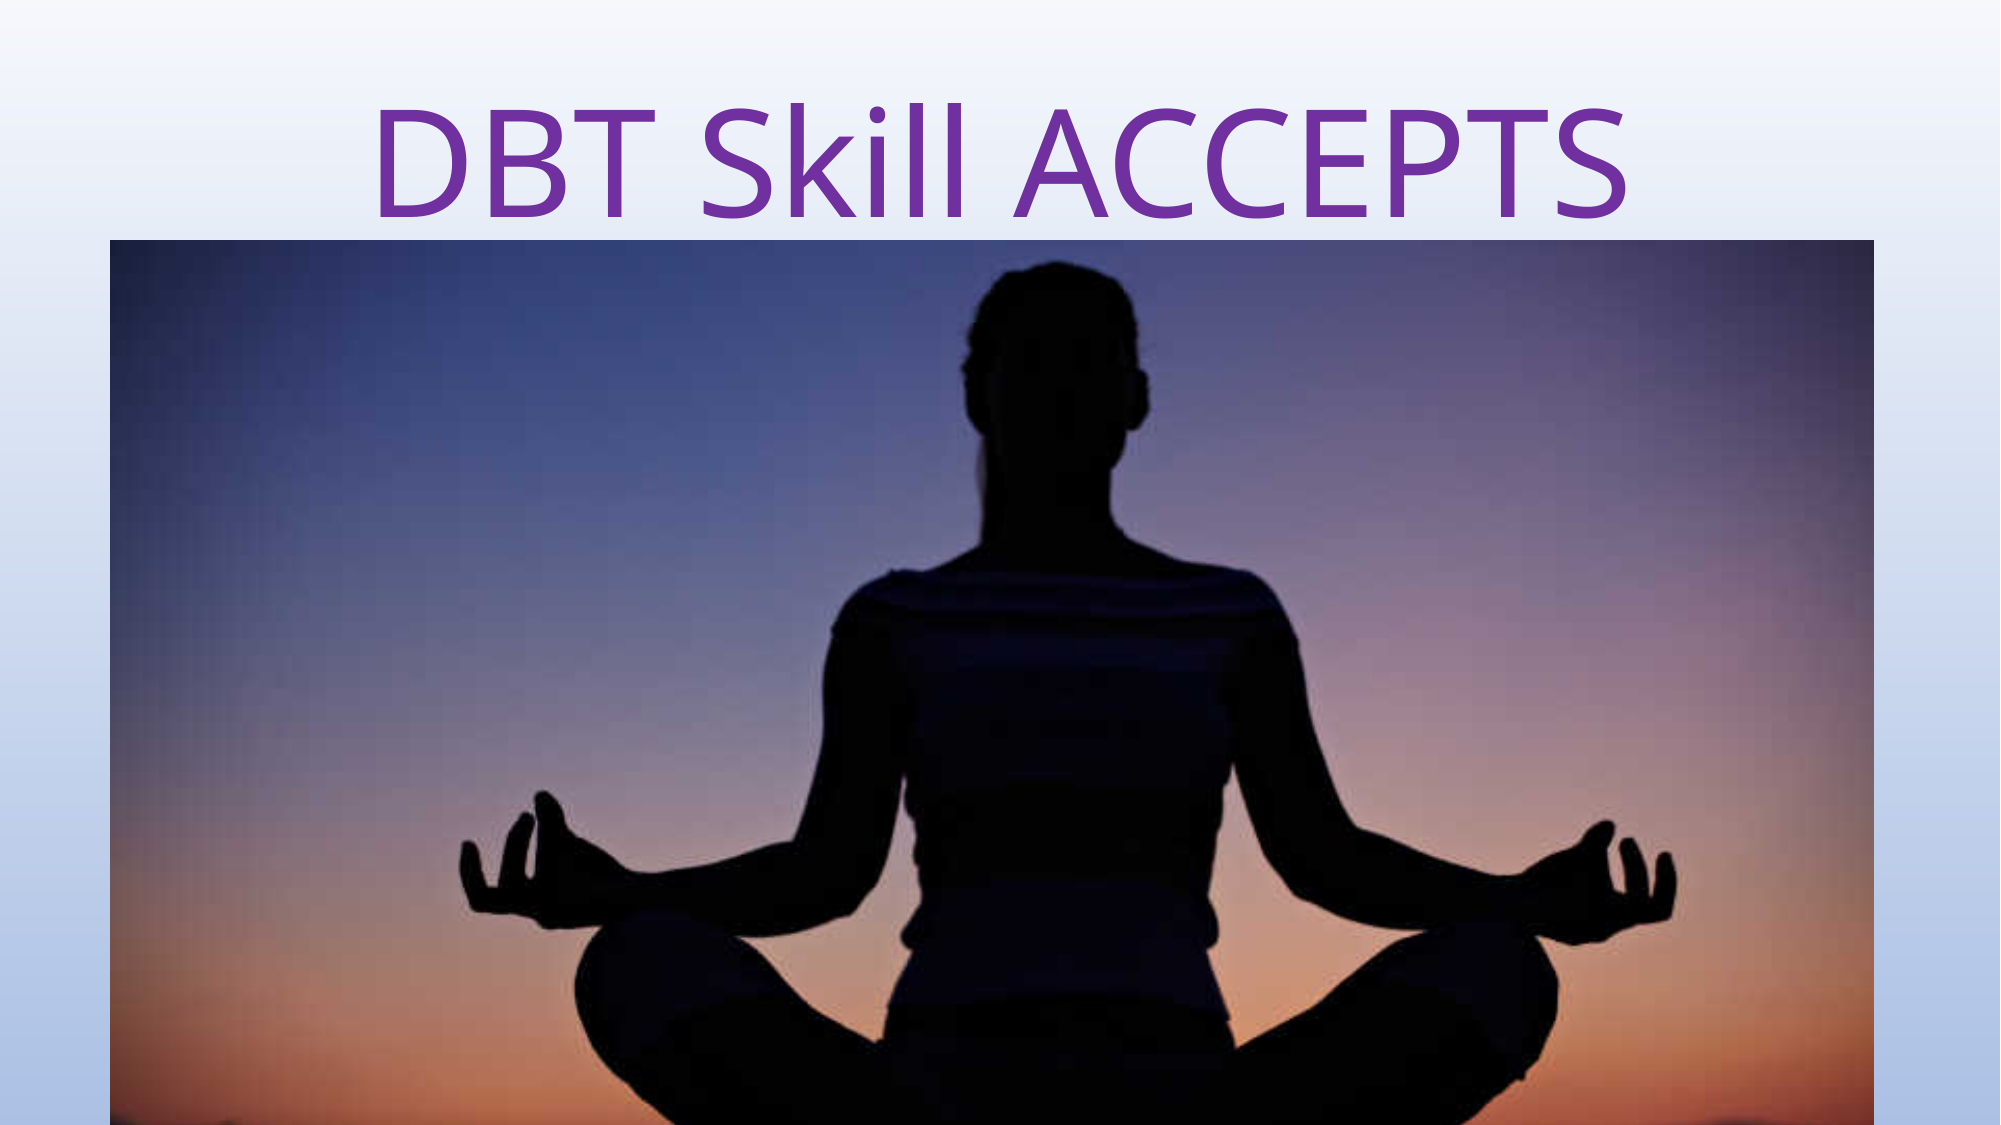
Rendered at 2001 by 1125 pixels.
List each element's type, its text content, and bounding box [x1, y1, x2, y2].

title DBT Skill ACCEPTS [137, 59, 1863, 240]
picture [110, 240, 1874, 1125]
